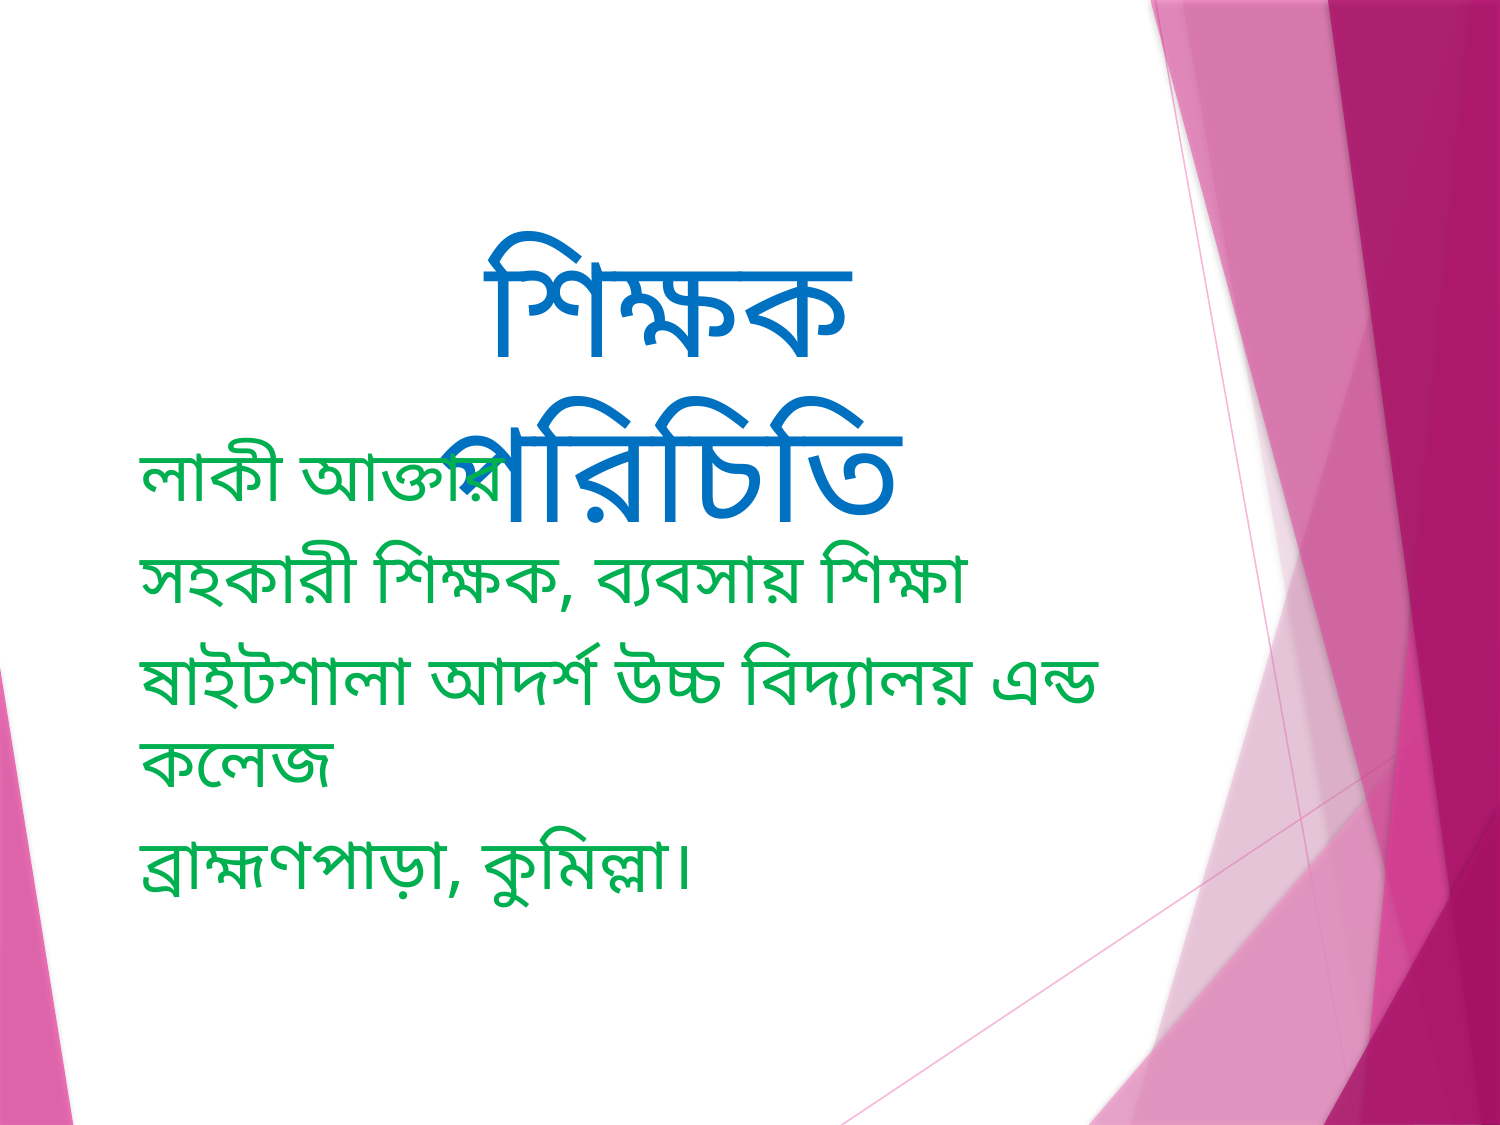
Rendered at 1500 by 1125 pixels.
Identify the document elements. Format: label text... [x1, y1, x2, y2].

title শিক্ষক পরিচিতি [237, 212, 1100, 400]
list লাকী আক্তার সহকারী শিক্ষক, ব্যবসায় শিক্ষা ষাইটশালা আদর্শ উচ্চ বিদ্যালয় এন্ড কলেজ ব্রাহ্মণপাড়া, কুমিল্লা। [125, 425, 1275, 913]
